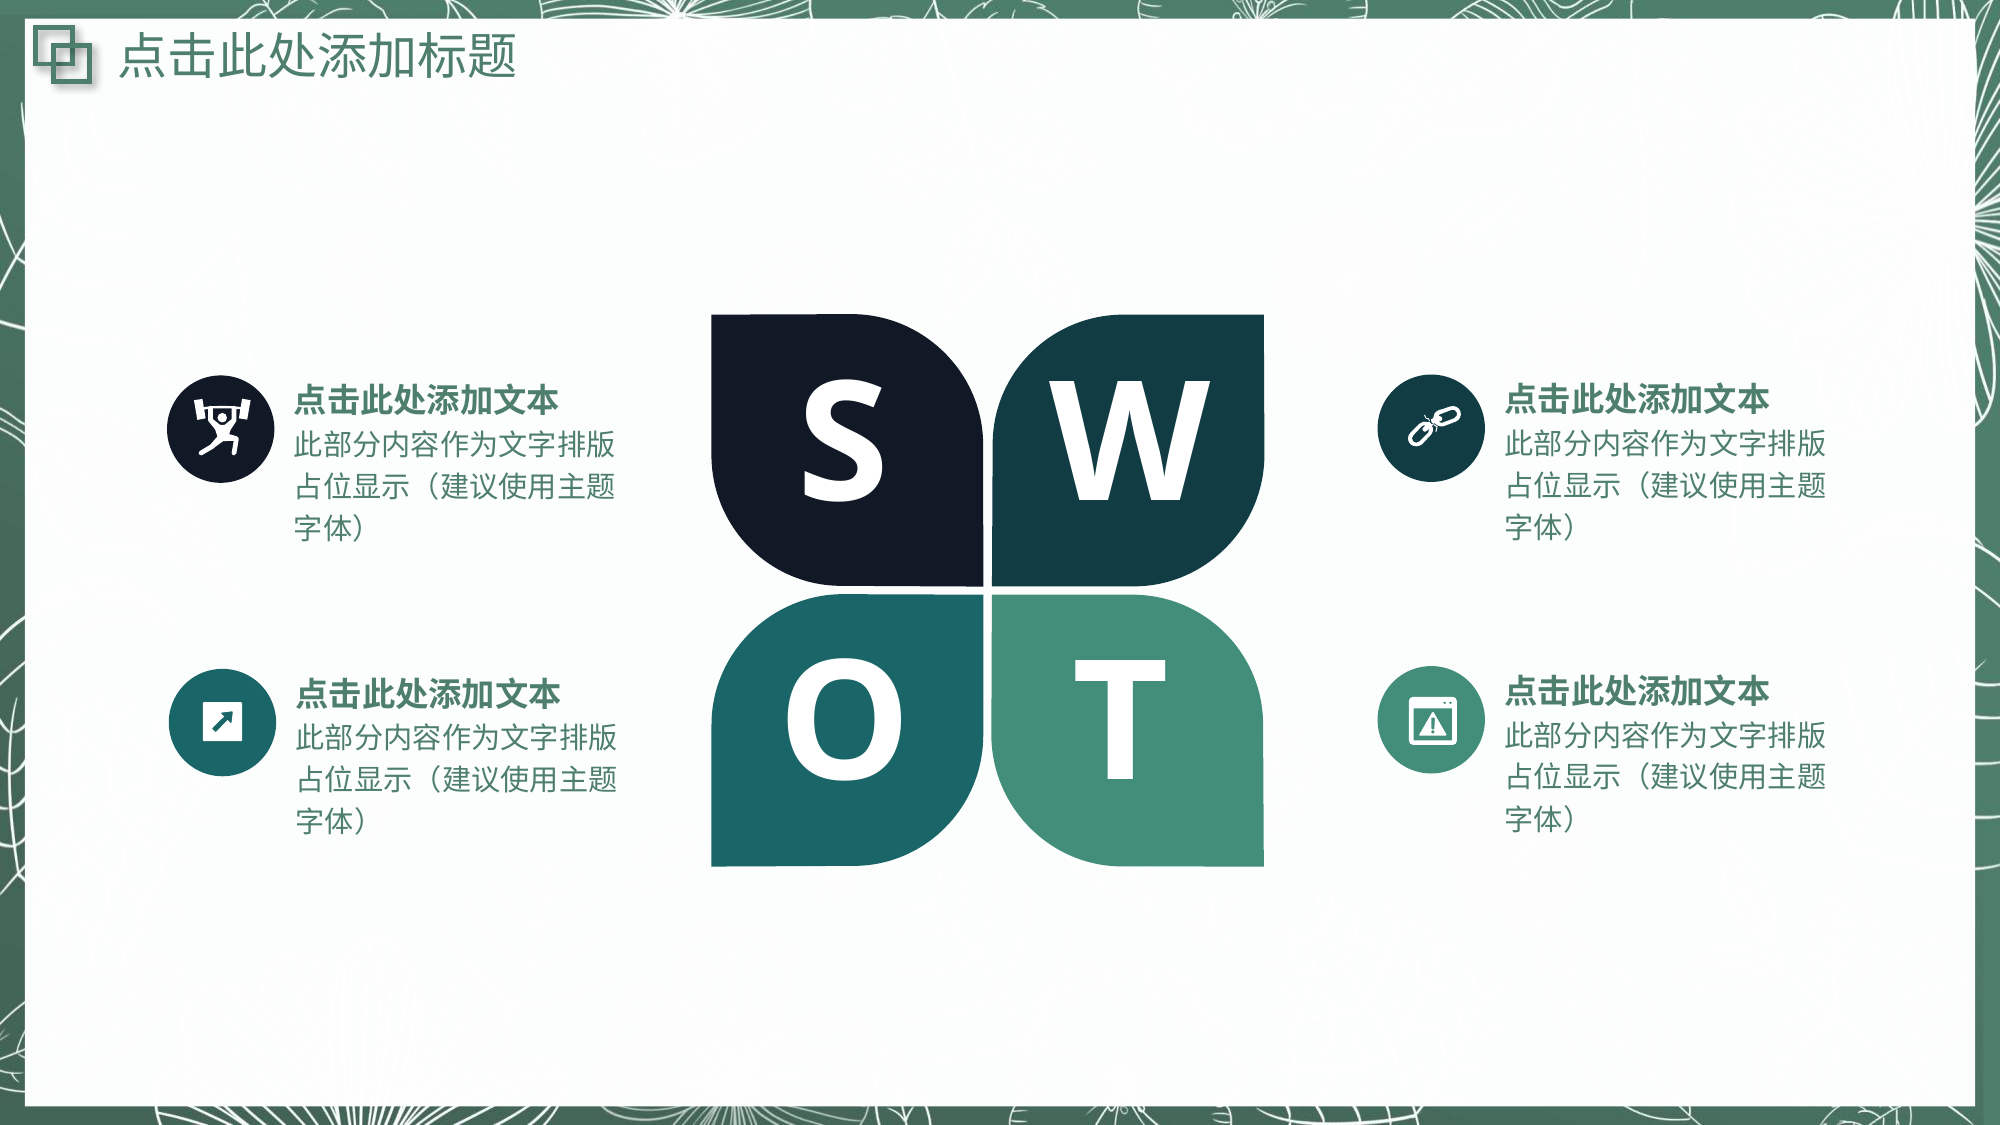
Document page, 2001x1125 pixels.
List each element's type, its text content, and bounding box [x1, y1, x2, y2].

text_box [655, 580, 977, 882]
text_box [35, 27, 90, 82]
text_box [1377, 649, 1852, 838]
text_box 点击此处添加标题 [102, 16, 676, 92]
picture [0, 0, 2000, 1125]
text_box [977, 538, 1279, 923]
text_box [935, 300, 1321, 602]
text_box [696, 258, 998, 580]
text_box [168, 652, 643, 841]
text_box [1377, 358, 1852, 547]
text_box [166, 359, 643, 548]
